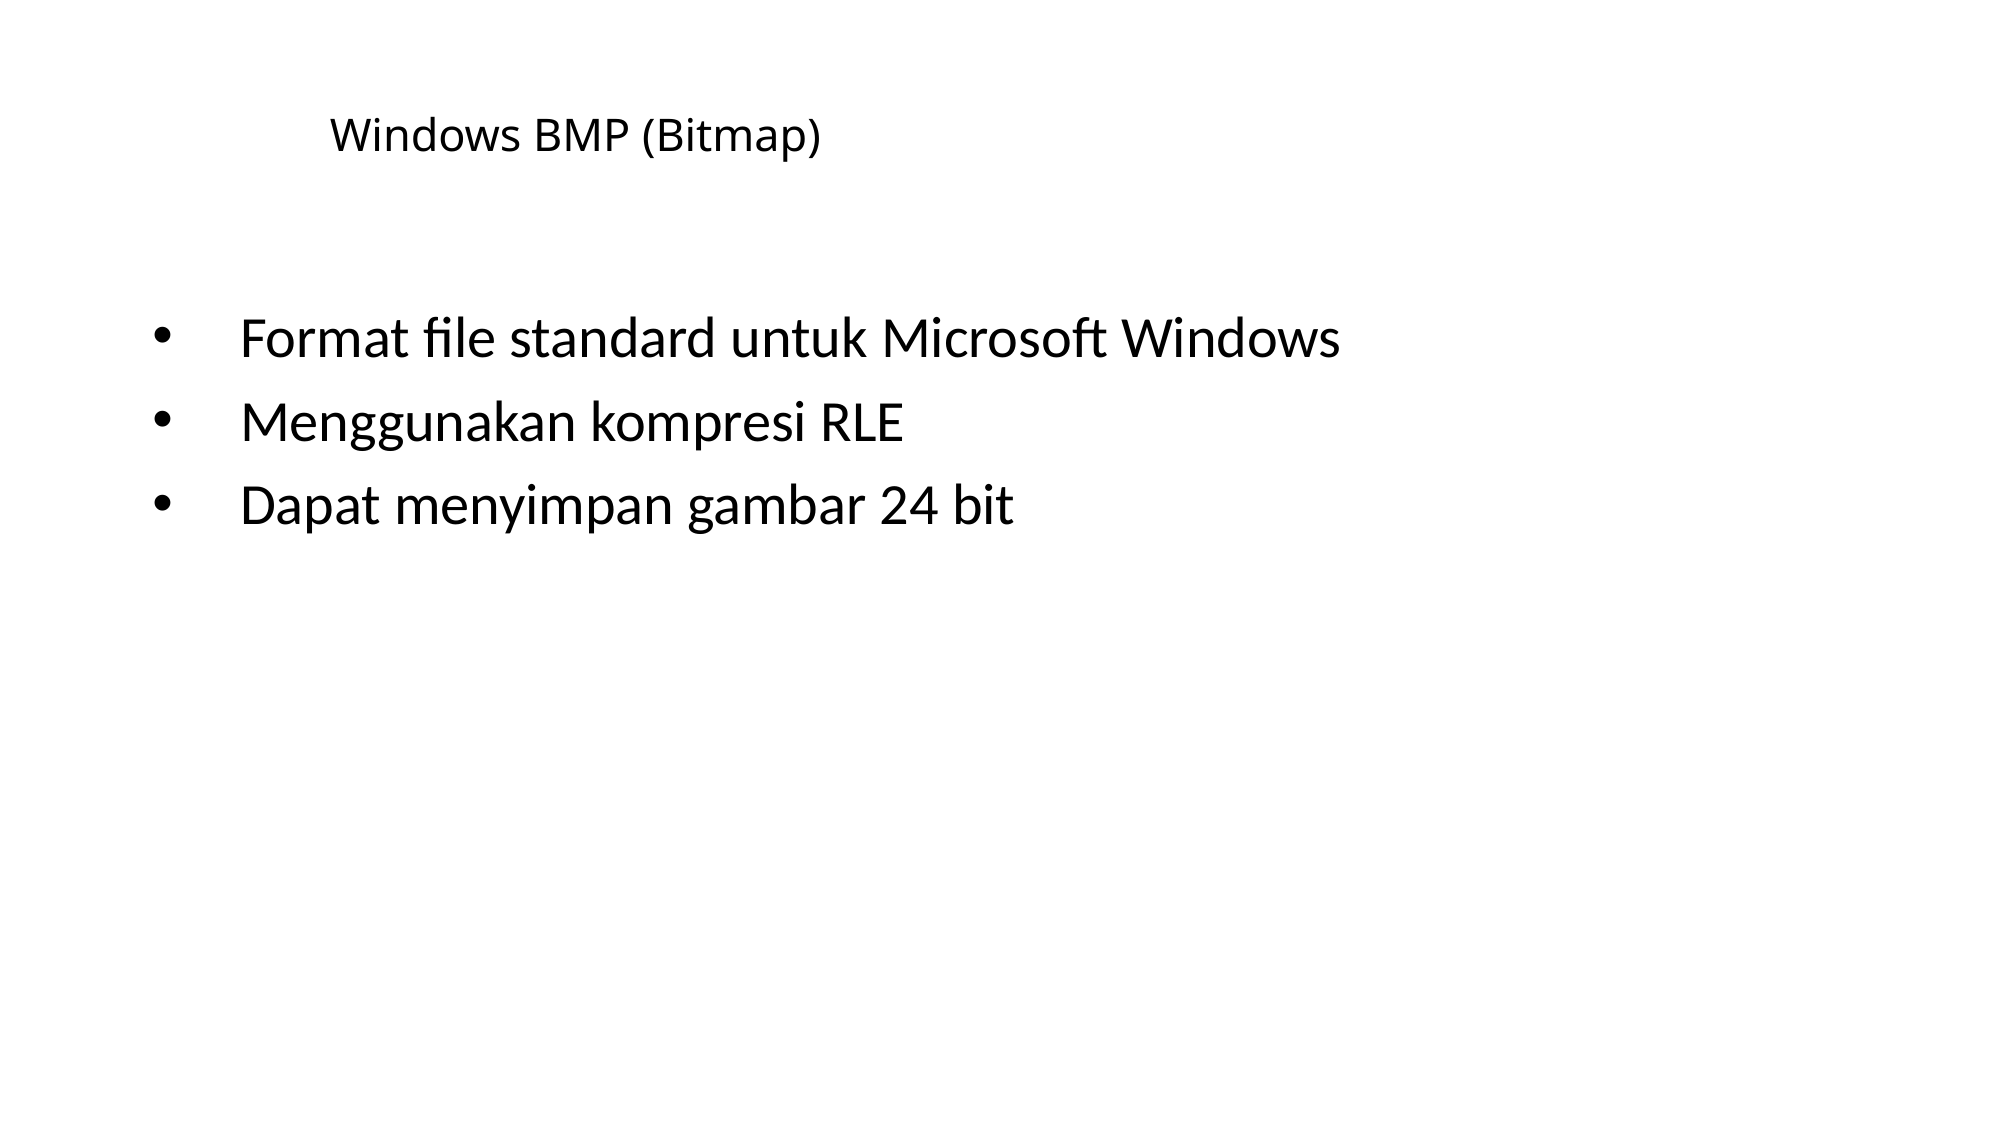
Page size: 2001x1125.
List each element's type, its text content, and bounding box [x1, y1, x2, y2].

title Windows BMP (Bitmap) [314, 104, 1686, 169]
list Format file standard untuk Microsoft Windows Menggunakan kompresi RLE Dapat menyimpan gambar 24 bit [137, 299, 1863, 1014]
